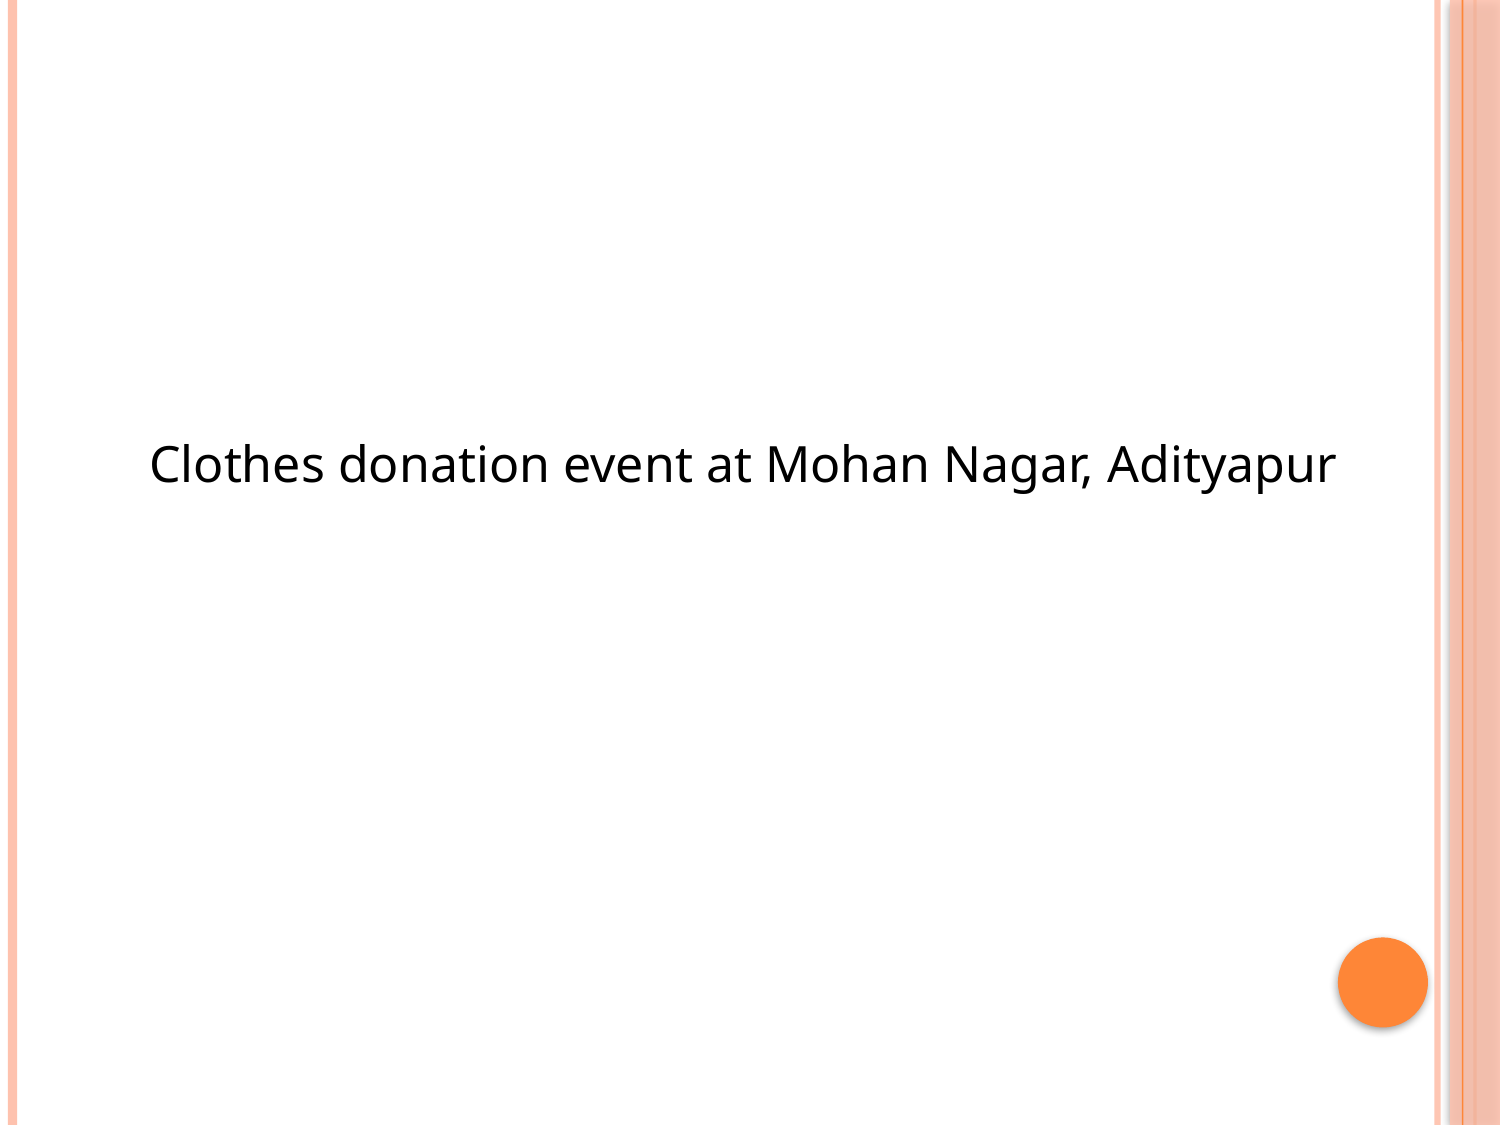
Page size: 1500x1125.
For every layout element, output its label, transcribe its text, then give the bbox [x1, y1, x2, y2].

list Clothes donation event at Mohan Nagar, Adityapur [75, 425, 1413, 613]
